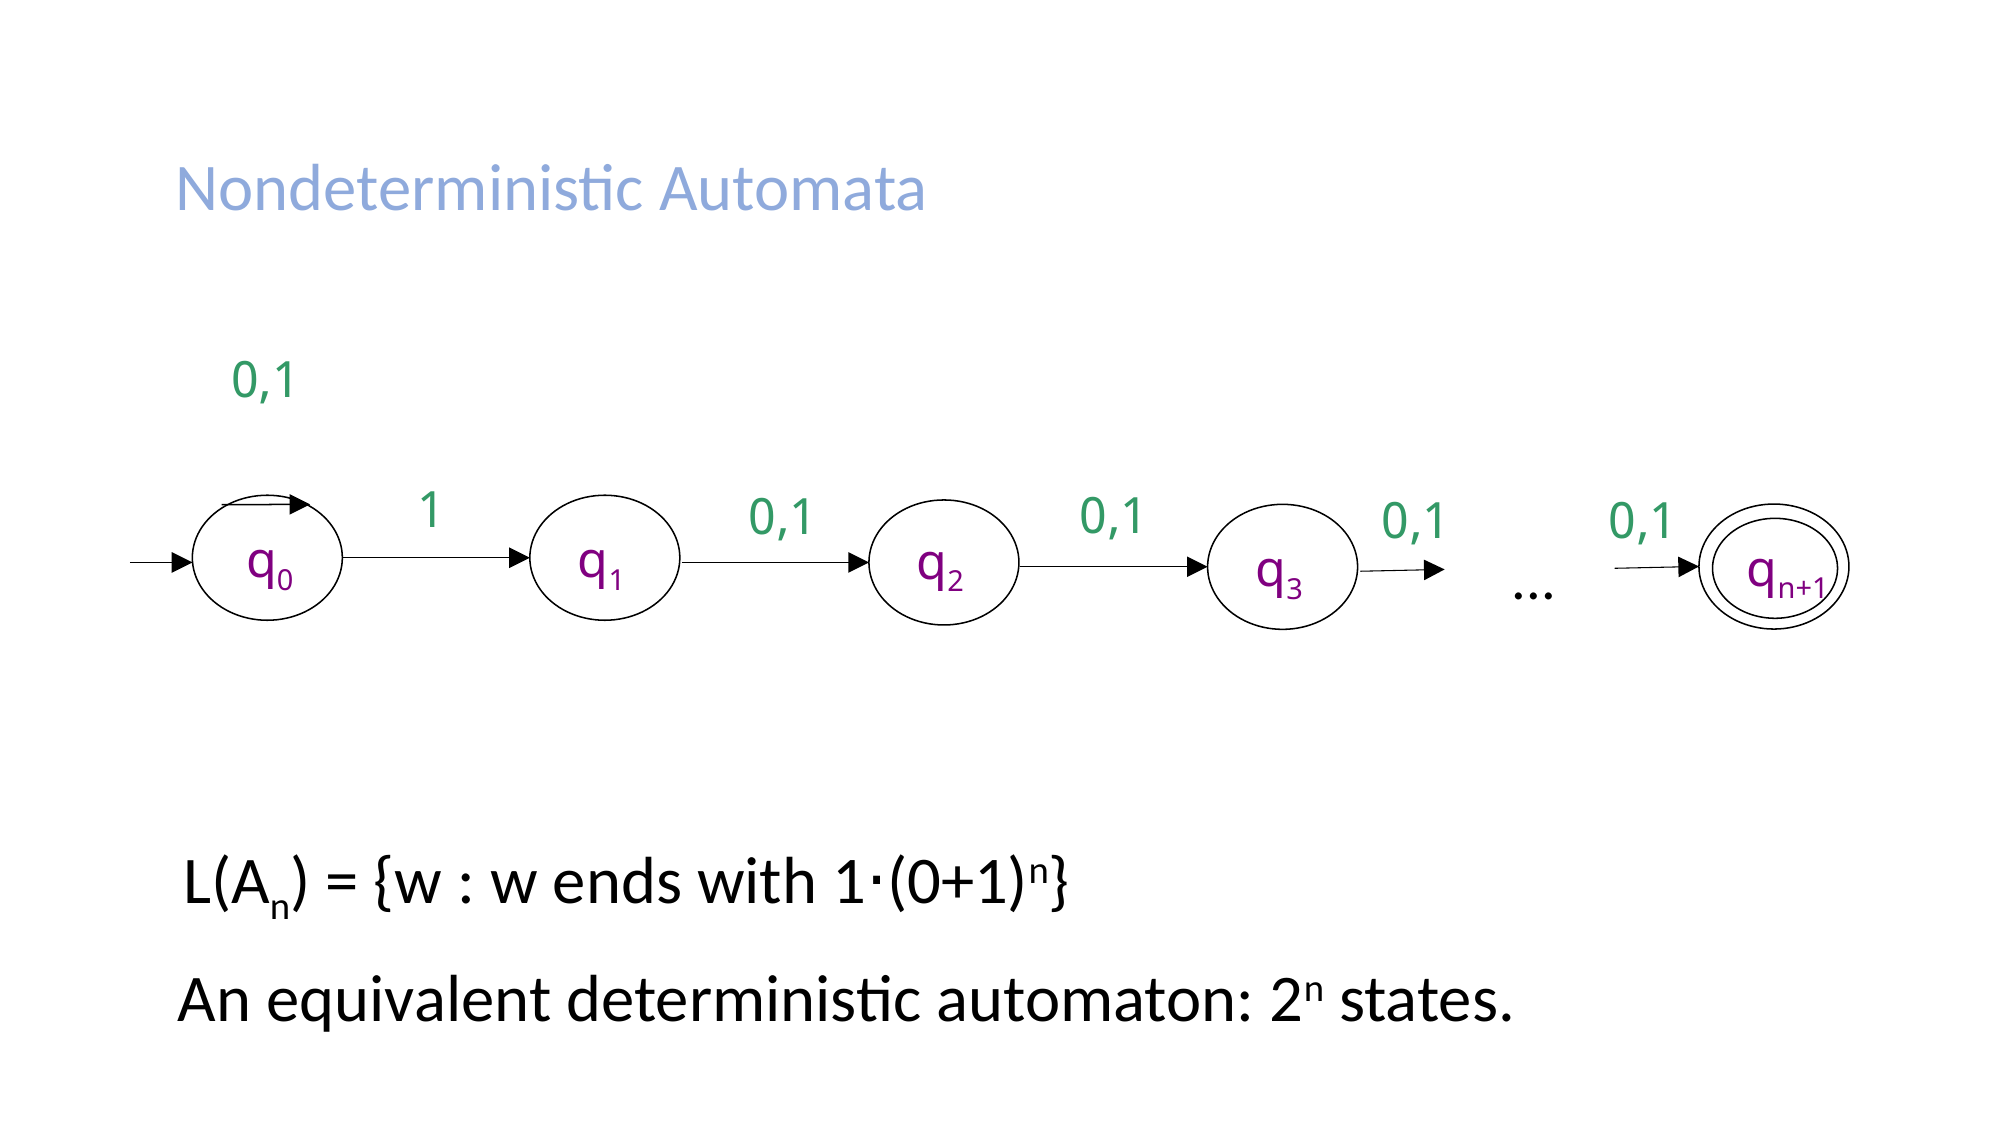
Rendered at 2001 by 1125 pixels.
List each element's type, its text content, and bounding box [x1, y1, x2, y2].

text_box L(An) = {w : w ends with 1⋅(0+1)n} [168, 829, 1100, 935]
text_box Nondeterministic Automata [161, 136, 944, 231]
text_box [129, 340, 1864, 630]
text_box An equivalent deterministic automaton: 2n states. [163, 947, 1530, 1042]
